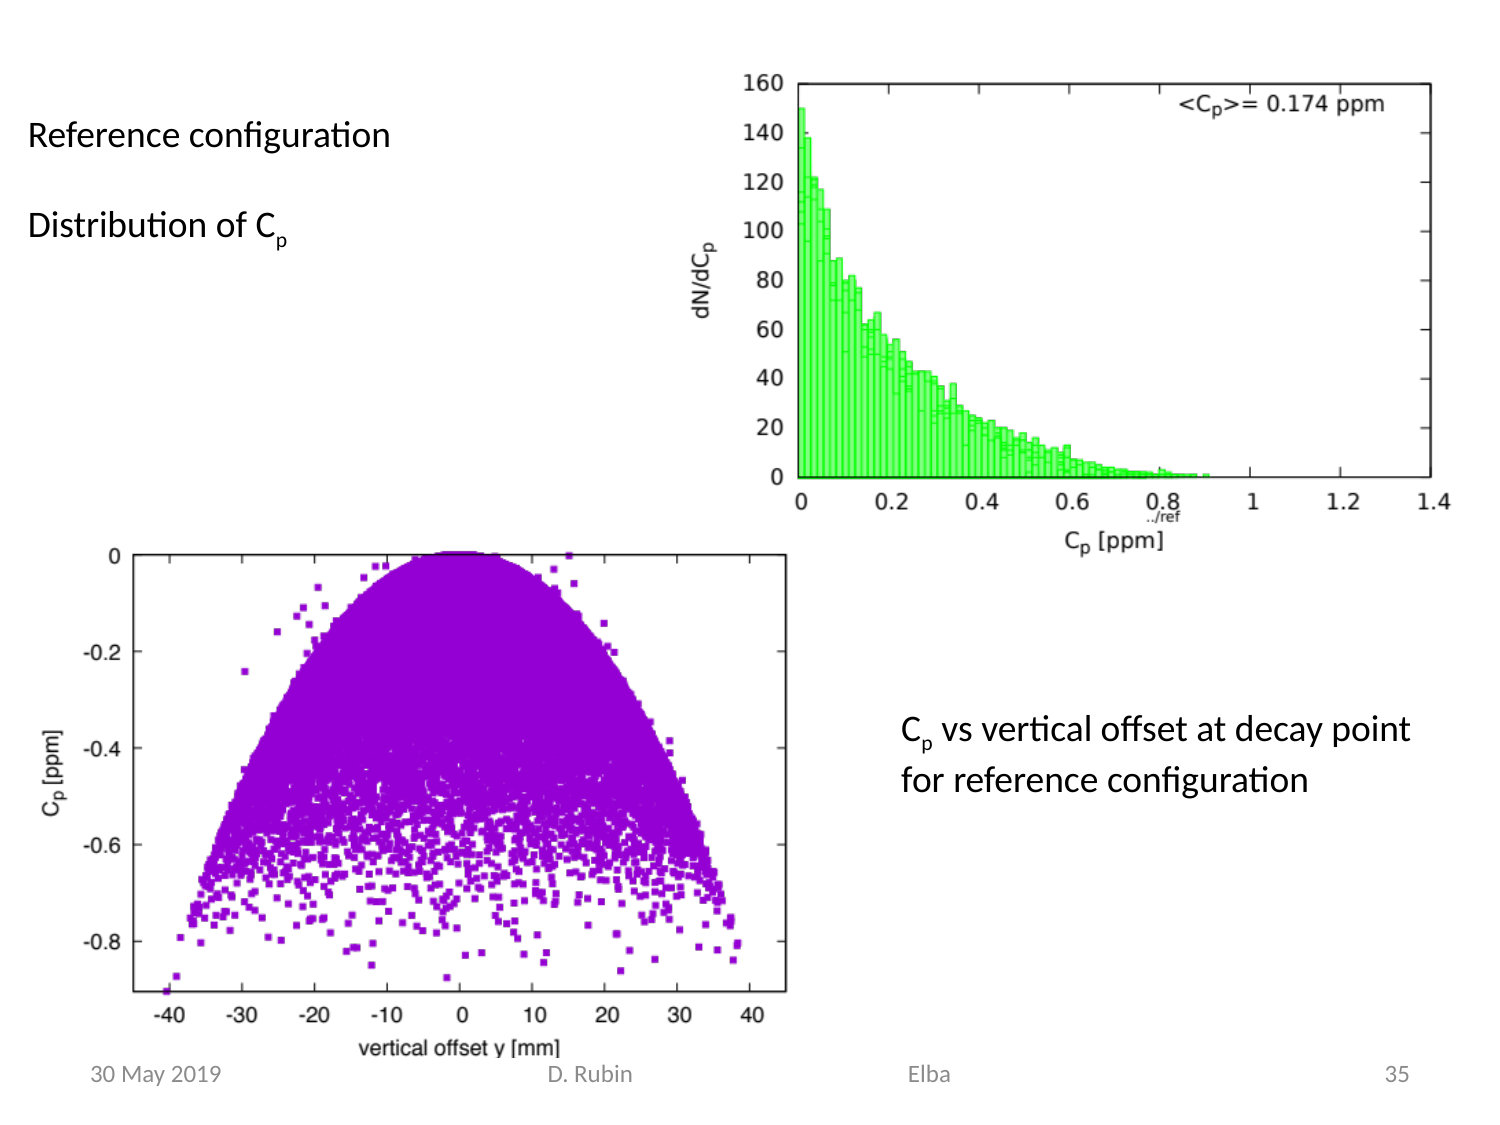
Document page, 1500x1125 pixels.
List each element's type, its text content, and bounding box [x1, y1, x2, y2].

picture [30, 55, 1469, 1058]
slide_number 35 [1074, 1042, 1425, 1103]
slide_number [75, 1067, 425, 1103]
text_box Cp vs vertical offset at decay point for reference configuration [886, 696, 1450, 808]
text_box Reference configuration Distribution of Cp [13, 103, 586, 259]
footer D. Rubin Elba [512, 1042, 988, 1103]
